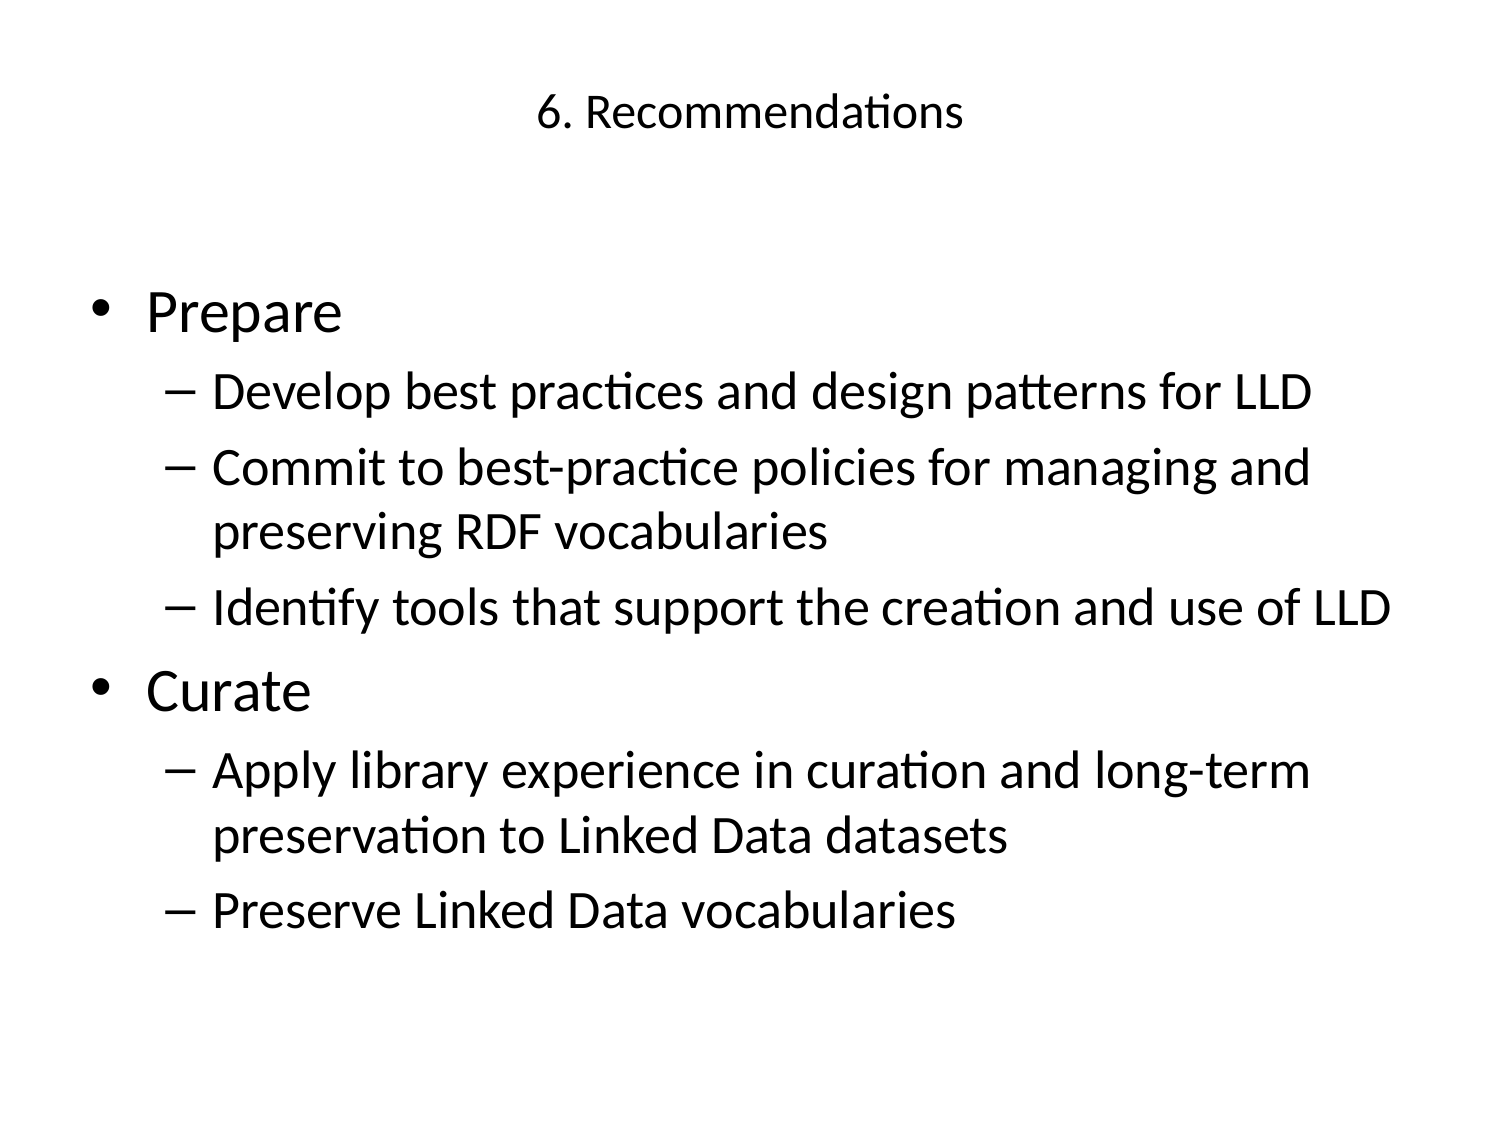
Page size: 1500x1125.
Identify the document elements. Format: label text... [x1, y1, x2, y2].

list Prepare Develop best practices and design patterns for LLD Commit to best-practice policies for managing and preserving RDF vocabularies Identify tools that support the creation and use of LLD Curate Apply library experience in curation and long-term preservation to Linked Data datasets Preserve Linked Data vocabularies [75, 262, 1425, 1005]
title 6. Recommendations [75, 45, 1425, 233]
